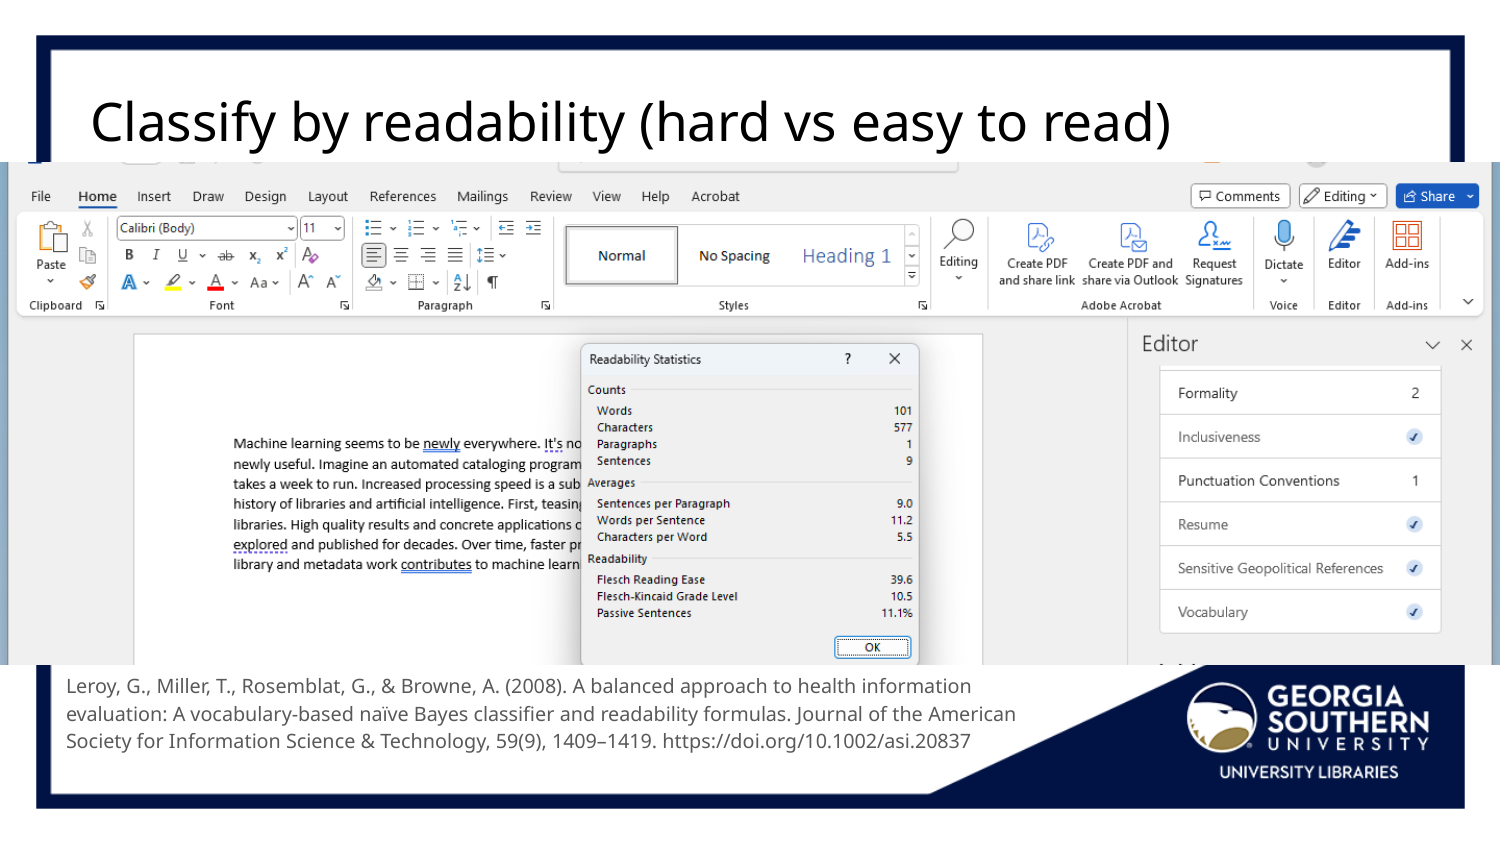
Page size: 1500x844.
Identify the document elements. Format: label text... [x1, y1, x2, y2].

title Classify by readability (hard vs easy to read) [75, 72, 1425, 160]
list Leroy, G., Miller, T., Rosemblat, G., & Browne, A. (2008). A balanced approach to health information evaluation: A vocabulary-based naïve Bayes classifier and readability formulas. Journal of the American Society for Information Science & Technology, 59(9), 1409–1419. https://doi.org/10.1002/asi.20837 [51, 674, 1038, 791]
picture [0, 0, 1500, 844]
